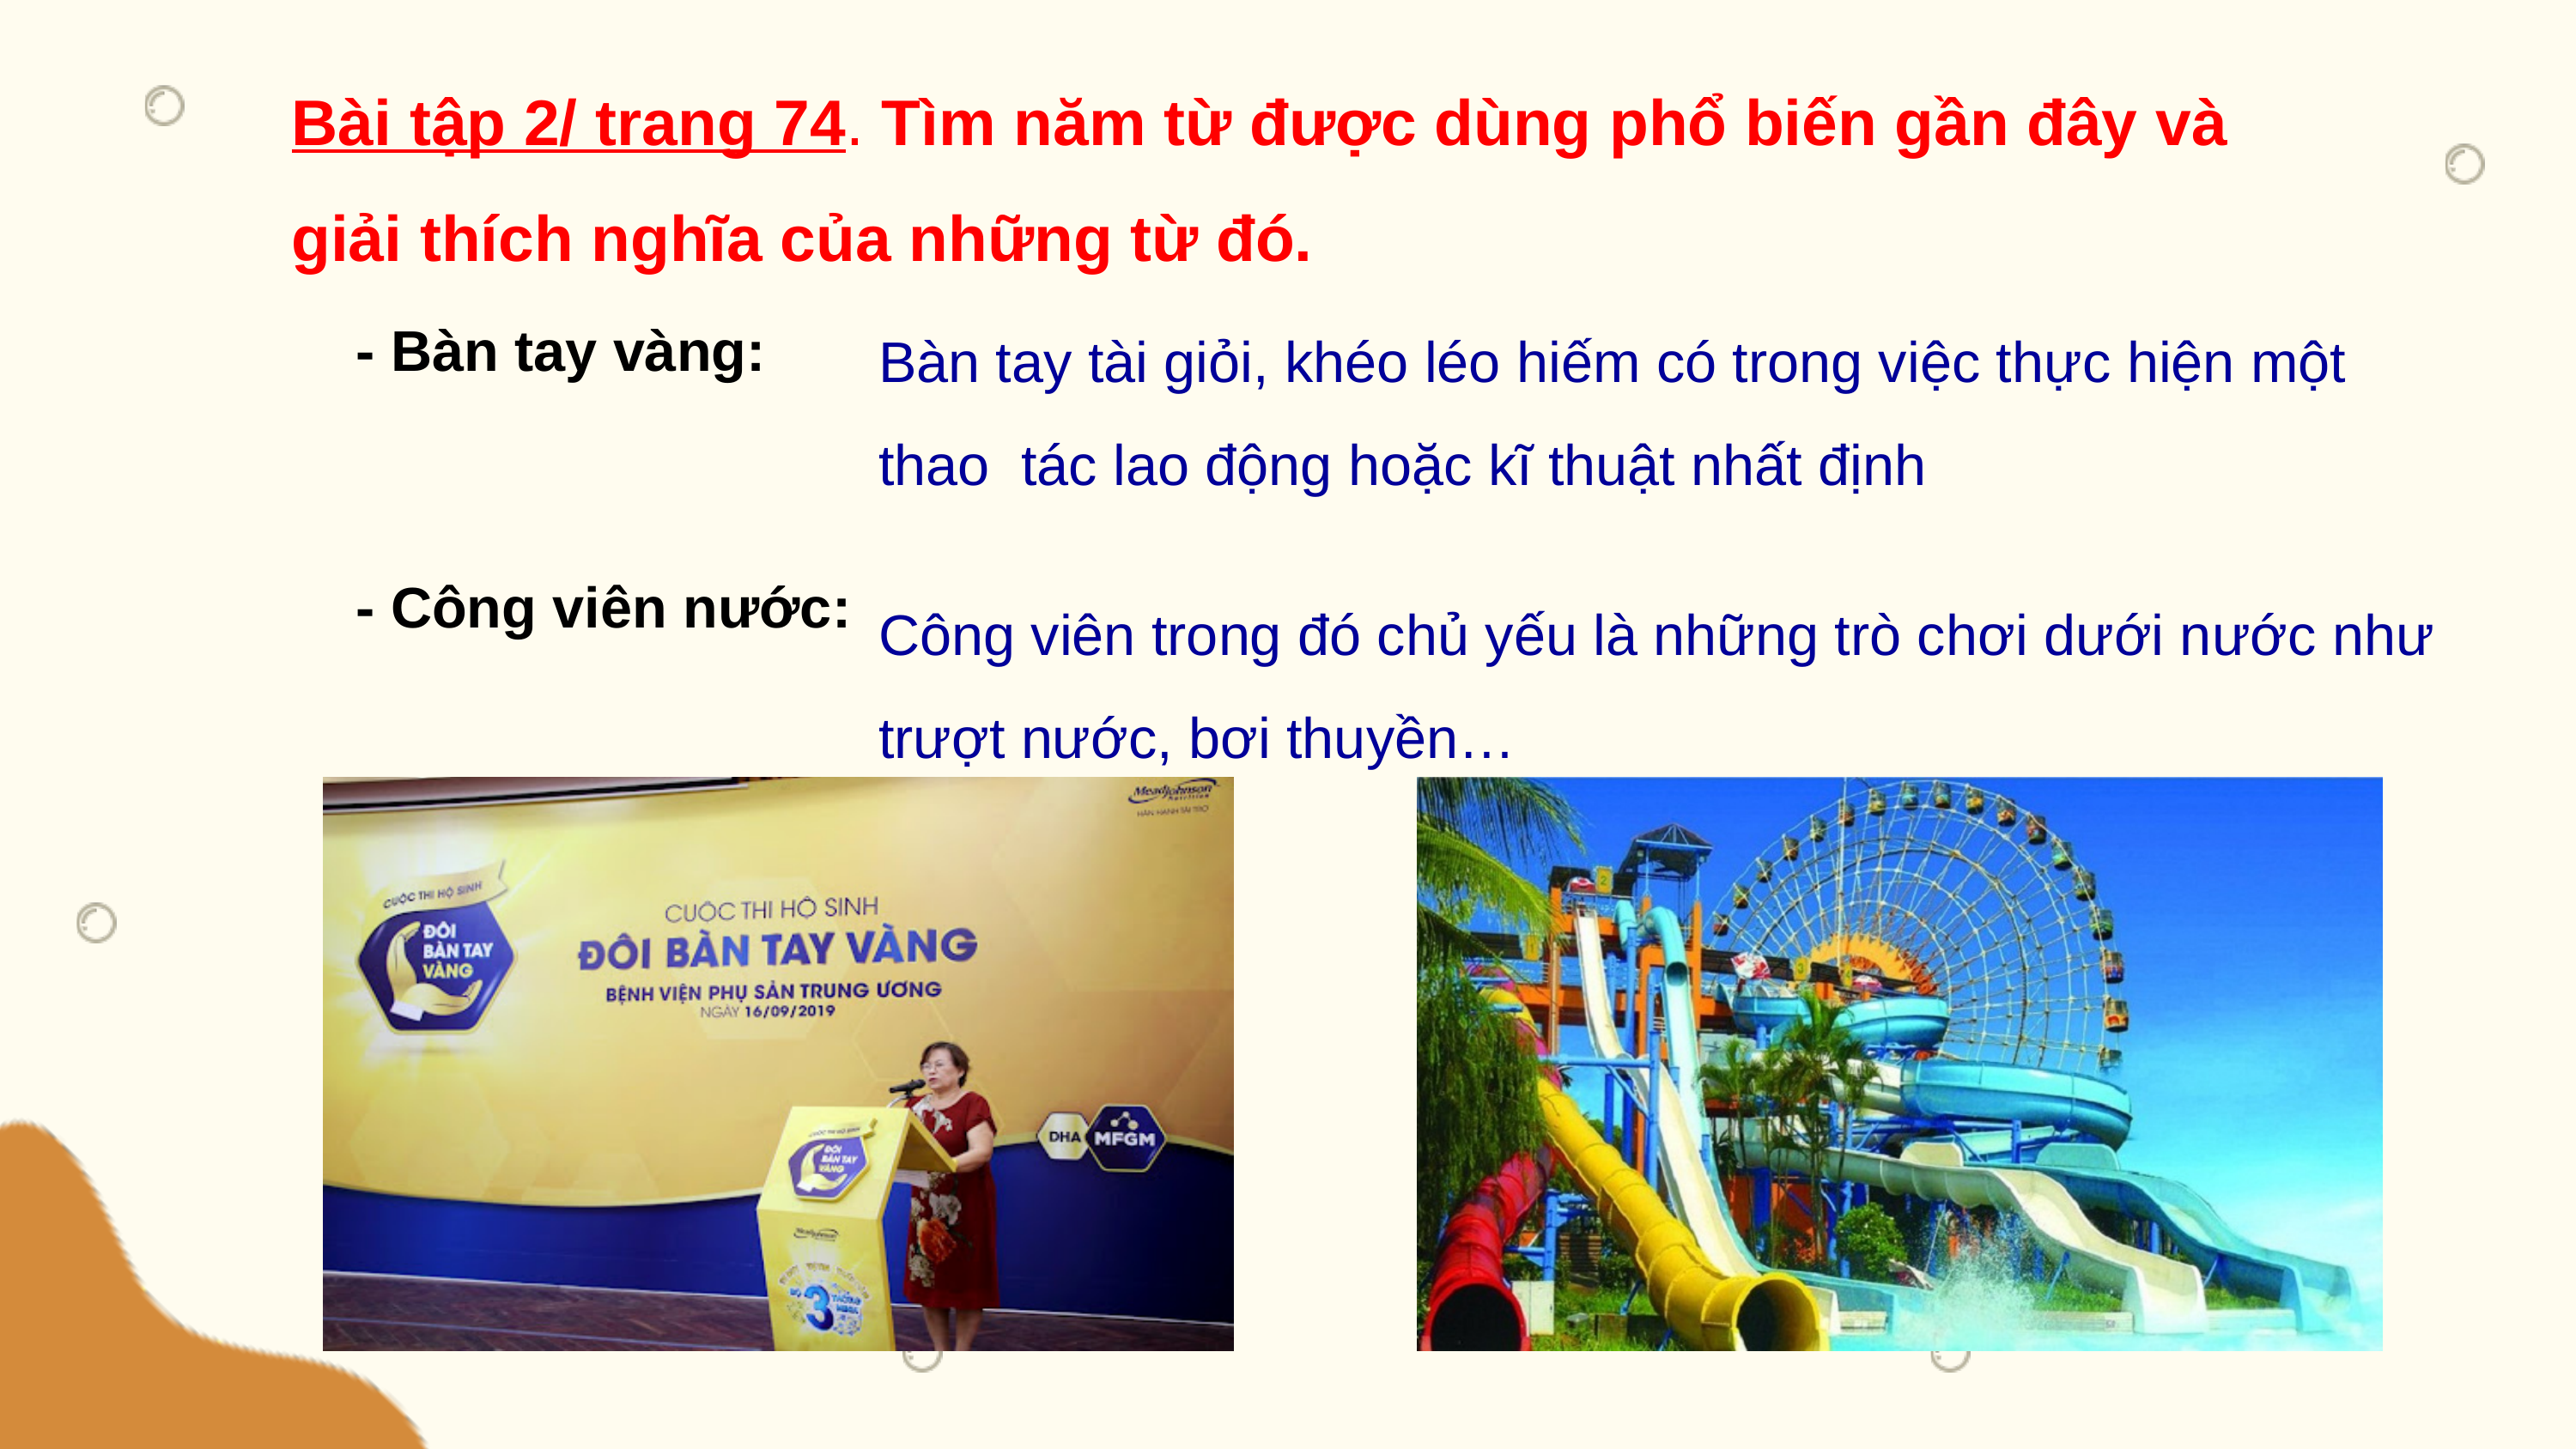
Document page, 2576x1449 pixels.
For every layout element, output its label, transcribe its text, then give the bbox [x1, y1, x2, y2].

picture [76, 900, 119, 943]
text_box Công viên trong đó chủ yếu là những trò chơi dưới nước như trượt nước, bơi thuyền… [866, 557, 2523, 776]
text_box - Bàn tay vàng: [343, 307, 866, 390]
picture [0, 777, 1235, 1449]
picture [2445, 141, 2488, 185]
text_box Bài tập 2/ trang 74. Tìm năm từ được dùng phổ biến gần đây và giải thích nghĩa của những từ đó. [278, 36, 2340, 282]
picture [144, 82, 187, 127]
text_box - Công viên nước: [343, 564, 866, 646]
text_box Bàn tay tài giỏi, khéo léo hiếm có trong việc thực hiện một thao tác lao động hoặc kĩ thuật nhất định [866, 284, 2455, 503]
picture [1416, 777, 2383, 1373]
